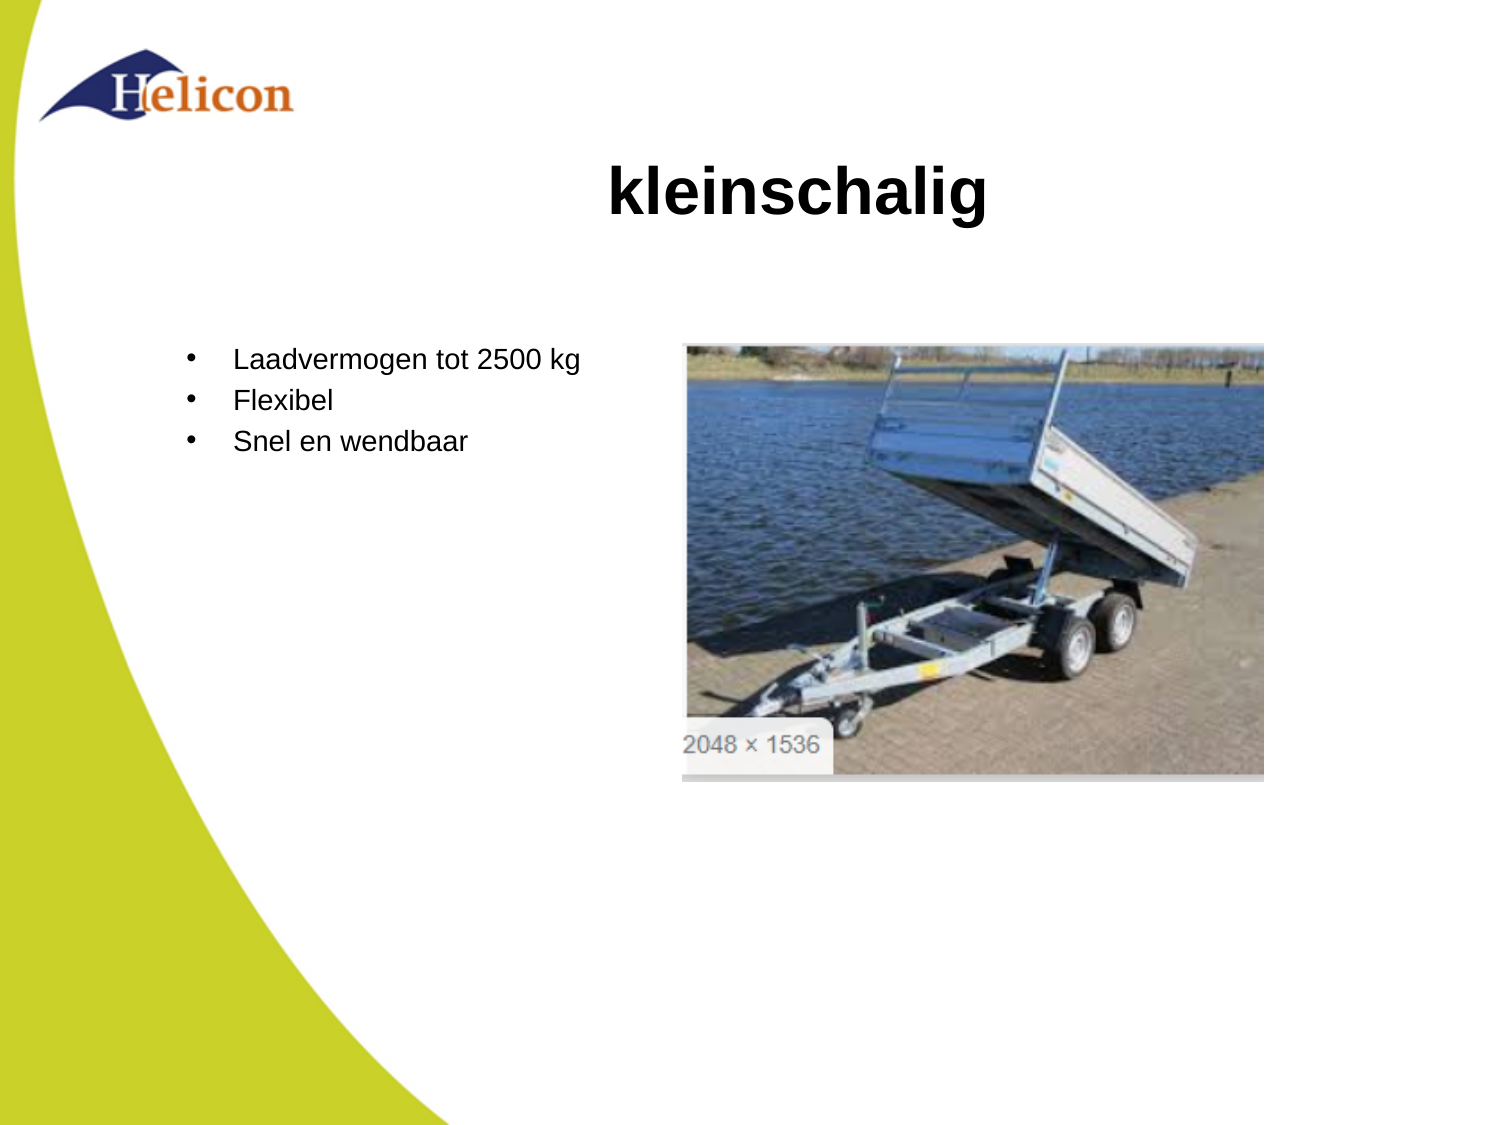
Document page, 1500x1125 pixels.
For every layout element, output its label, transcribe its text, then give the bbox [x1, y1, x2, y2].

list Laadvermogen tot 2500 kg Flexibel Snel en wendbaar [171, 332, 632, 1005]
title kleinschalig [336, 44, 1261, 236]
picture [0, 0, 1500, 1125]
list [682, 342, 1264, 782]
